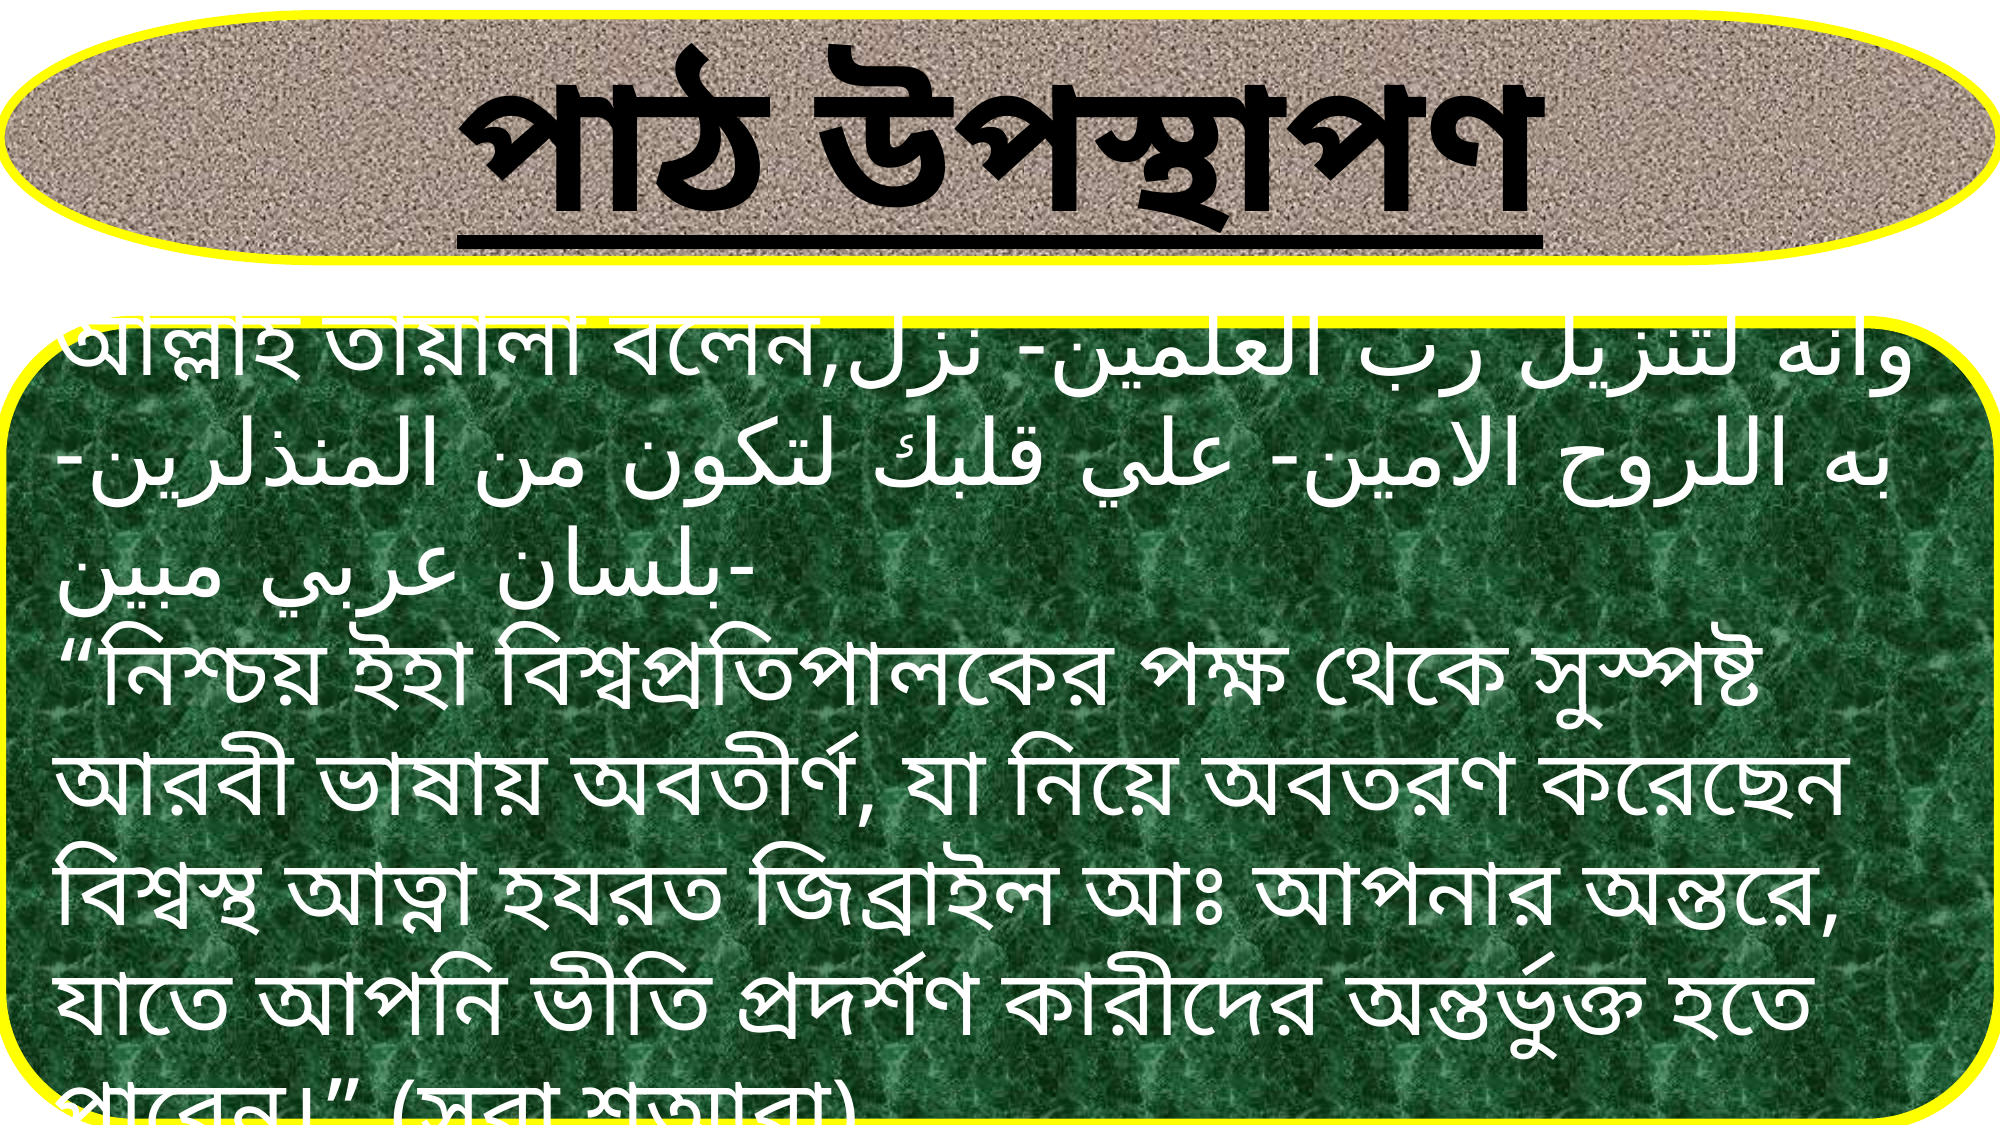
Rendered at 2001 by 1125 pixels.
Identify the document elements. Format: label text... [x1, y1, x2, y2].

text_box আল্লাহ তায়ালা বলেন,وانه لتنزيل رب العلمين- نزل به اللروح الامين- علي قلبك لتكون من المنذلرين- بلسان عربي مبين- “নিশ্চয় ইহা বিশ্বপ্রতিপালকের পক্ষ থেকে সুস্পষ্ট আরবী ভাষায় অবতীর্ণ, যা নিয়ে অবতরণ করেছেন বিশ্বস্থ আত্না হযরত জিব্রাইল আঃ আপনার অন্তরে, যাতে আপনি ভীতি প্রদর্শণ কারীদের অন্তর্ভুক্ত হতে পারেন।” (সূরা শূআরা) [0, 321, 2000, 1125]
text_box পাঠ উপস্থাপণ [0, 13, 2000, 262]
